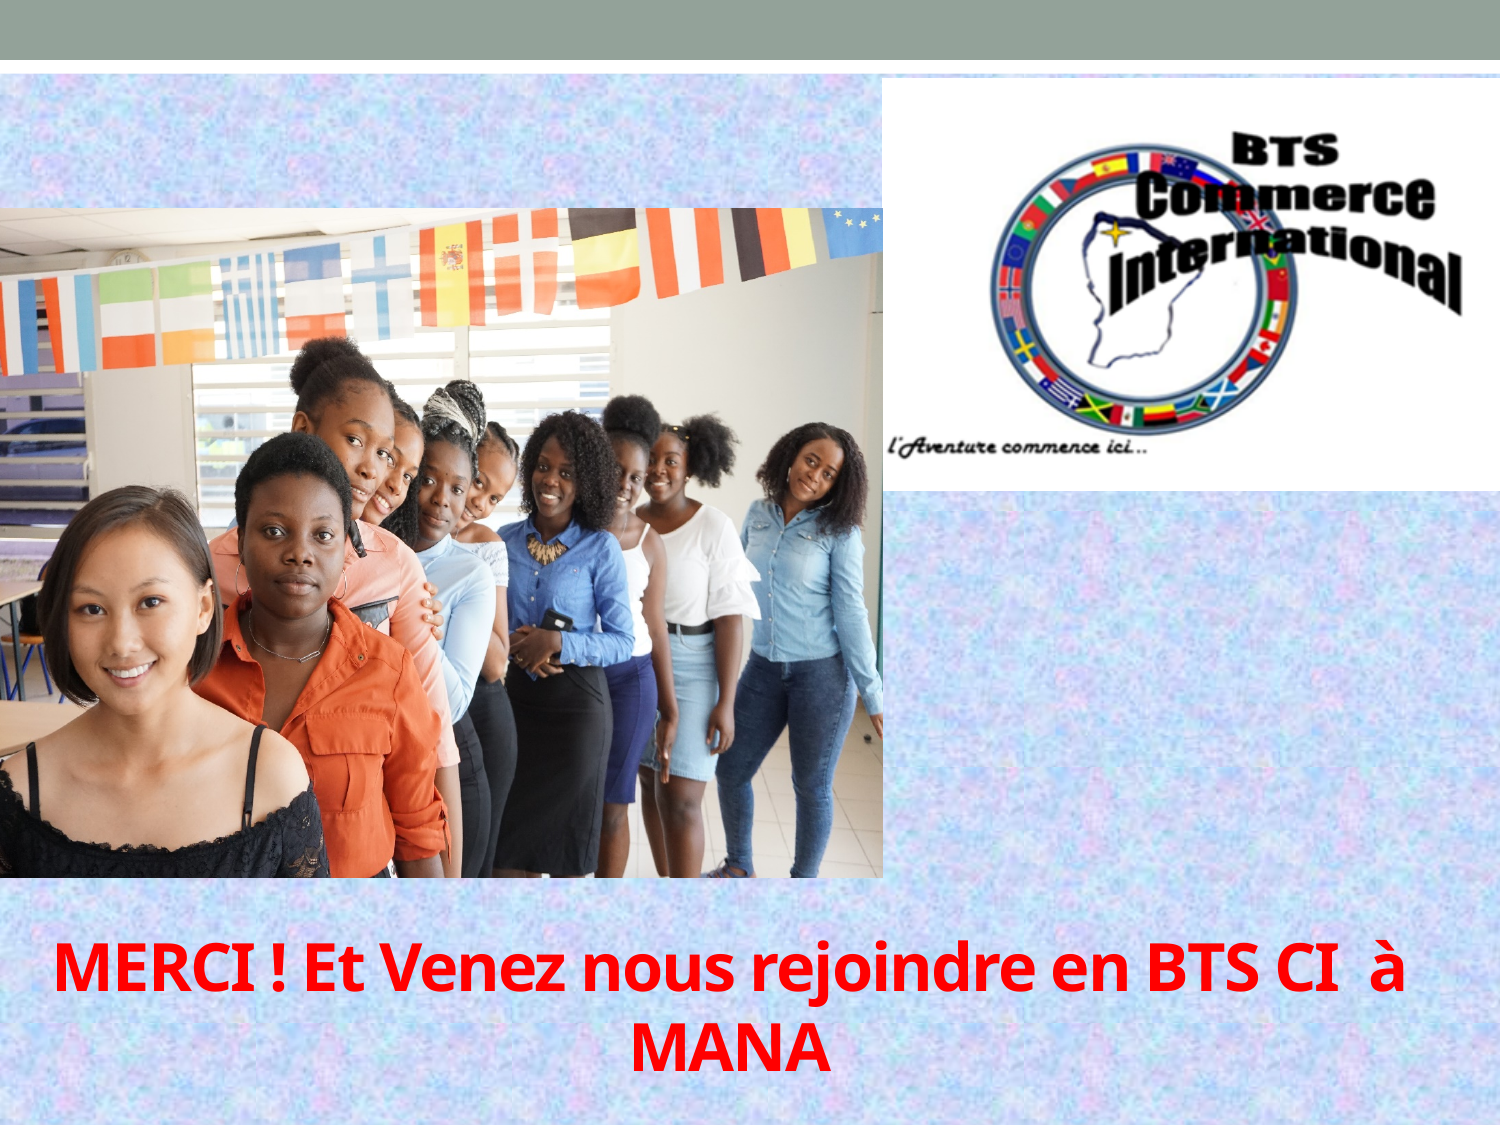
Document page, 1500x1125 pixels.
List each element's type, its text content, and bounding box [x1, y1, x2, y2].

title MERCI ! Et Venez nous rejoindre en BTS CI à MANA [29, 890, 1430, 1120]
picture [0, 74, 1500, 1125]
